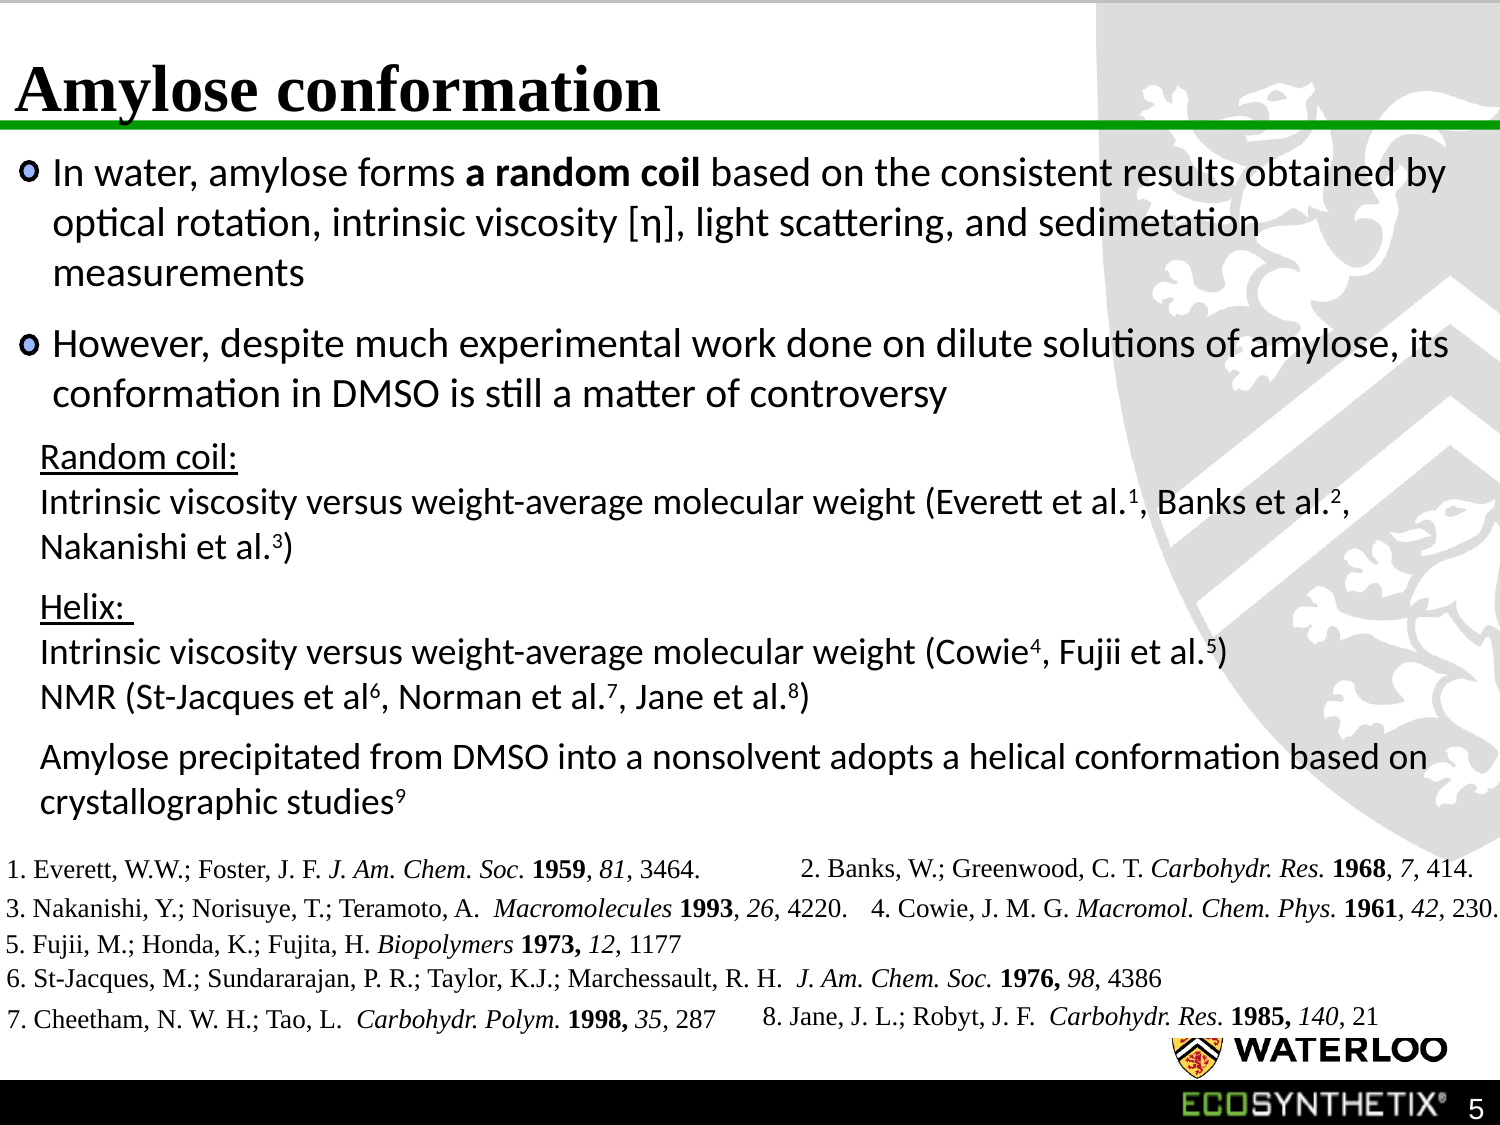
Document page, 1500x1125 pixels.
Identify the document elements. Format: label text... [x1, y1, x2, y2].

text_box 1. Everett, W.W.; Foster, J. F. J. Am. Chem. Soc. 1959, 81, 3464. [0, 843, 785, 882]
text_box 2. Banks, W.; Greenwood, C. T. Carbohydr. Res. 1968, 7, 414. [785, 843, 1500, 891]
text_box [0, 1080, 1500, 1125]
text_box 6. St-Jacques, M.; Sundararajan, P. R.; Taylor, K.J.; Marchessault, R. H. J. Am. Chem. Soc. 1976, 98, 4386 [0, 953, 1458, 993]
text_box 3. Nakanishi, Y.; Norisuye, T.; Teramoto, A. Macromolecules 1993, 26, 4220. [0, 882, 856, 919]
text_box 8. Jane, J. L.; Robyt, J. F. Carbohydr. Res. 1985, 140, 21 [747, 990, 1459, 1038]
text_box In water, amylose forms a random coil based on the consistent results obtained by optical rotation, intrinsic viscosity [η], light scattering, and sedimetation measurements [37, 137, 1488, 303]
text_box [21, 335, 38, 354]
text_box Amylose conformation [0, 37, 1500, 133]
picture [1116, 971, 1500, 1080]
text_box 5. Fujii, M.; Honda, K.; Fujita, H. Biopolymers 1973, 12, 1177 [0, 919, 1457, 953]
text_box Amylose precipitated from DMSO into a nonsolvent adopts a helical conformation based on crystallographic studies9 [24, 724, 1492, 830]
text_box However, despite much experimental work done on dilute solutions of amylose, its conformation in DMSO is still a matter of controversy [37, 308, 1488, 424]
text_box Random coil: Intrinsic viscosity versus weight-average molecular weight (Everett et al.1, Banks et al.2, Nakanishi et al.3) [24, 424, 1492, 574]
text_box 4. Cowie, J. M. G. Macromol. Chem. Phys. 1961, 42, 230. [856, 882, 1500, 930]
text_box Helix: Intrinsic viscosity versus weight-average molecular weight (Cowie4, Fujii et al.5) NMR (St-Jacques et al6, Norman et al.7, Jane et al.8) [24, 574, 1492, 724]
text_box [21, 162, 38, 180]
text_box 7. Cheetham, N. W. H.; Tao, L. Carbohydr. Polym. 1998, 35, 287 [0, 993, 1459, 1041]
